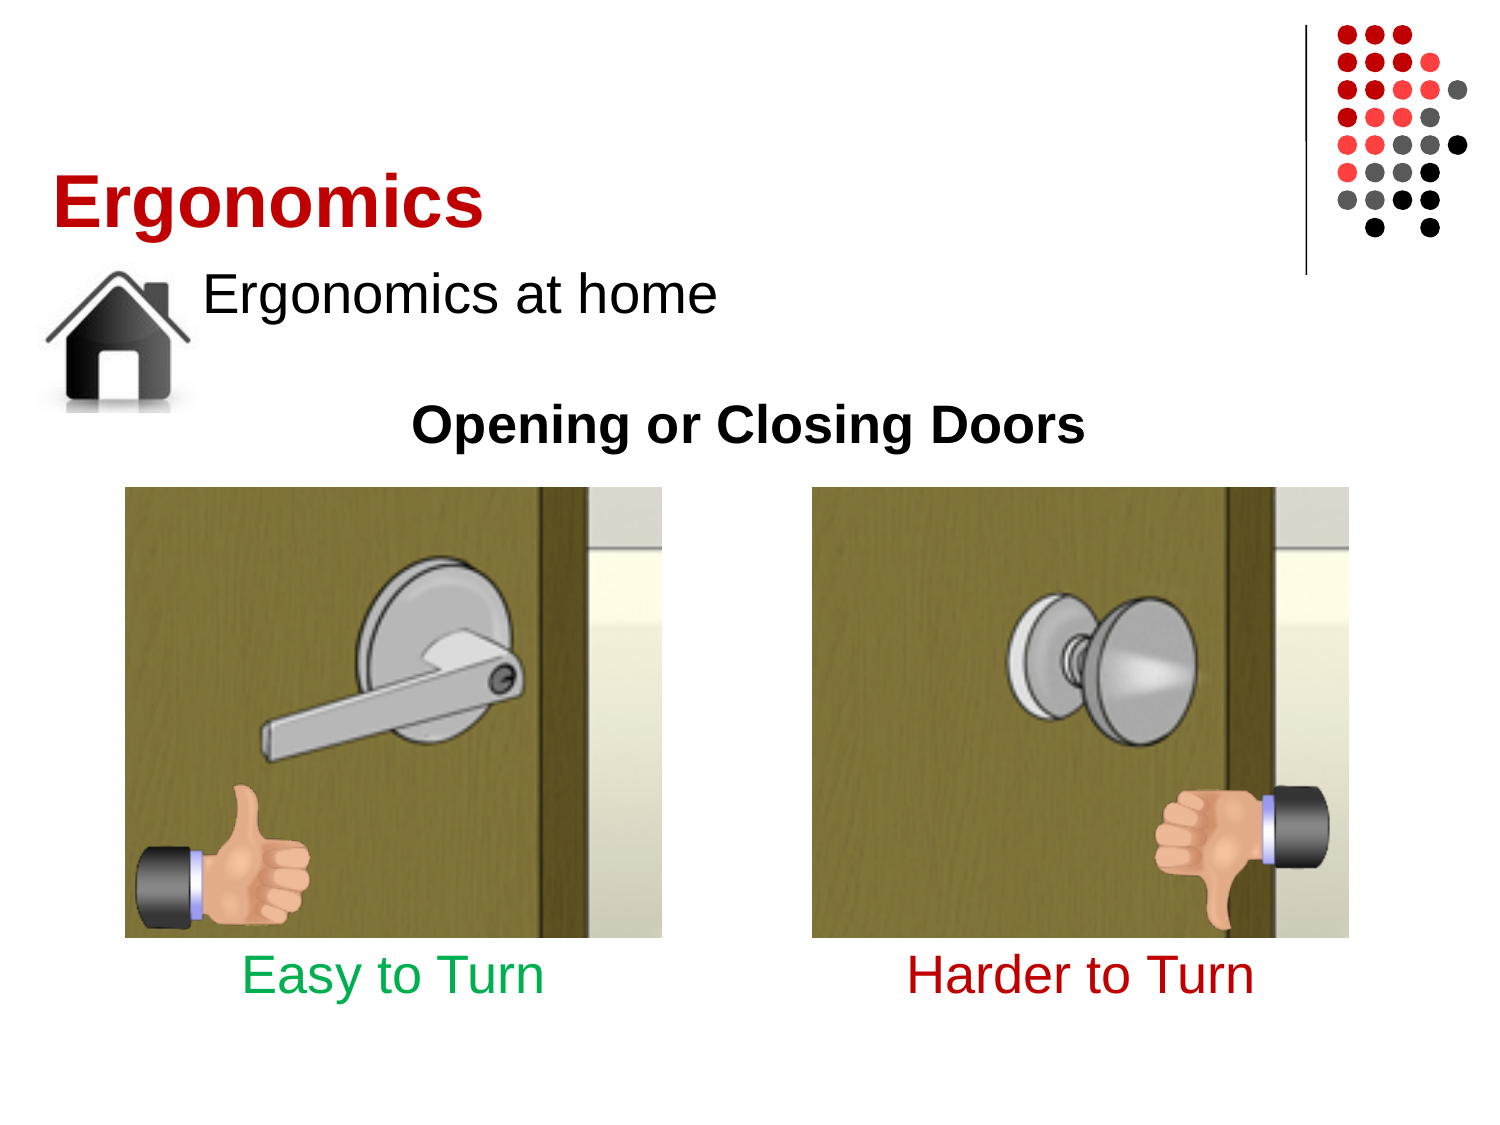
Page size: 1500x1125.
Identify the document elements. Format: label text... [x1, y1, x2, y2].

picture [812, 487, 1350, 938]
picture [37, 262, 201, 413]
text_box Opening or Closing Doors [262, 382, 1238, 463]
list Ergonomics at home [187, 249, 1401, 974]
title Ergonomics [37, 37, 1301, 251]
text_box Harder to Turn [812, 945, 1350, 1013]
picture [124, 487, 662, 938]
text_box Easy to Turn [124, 944, 663, 1013]
